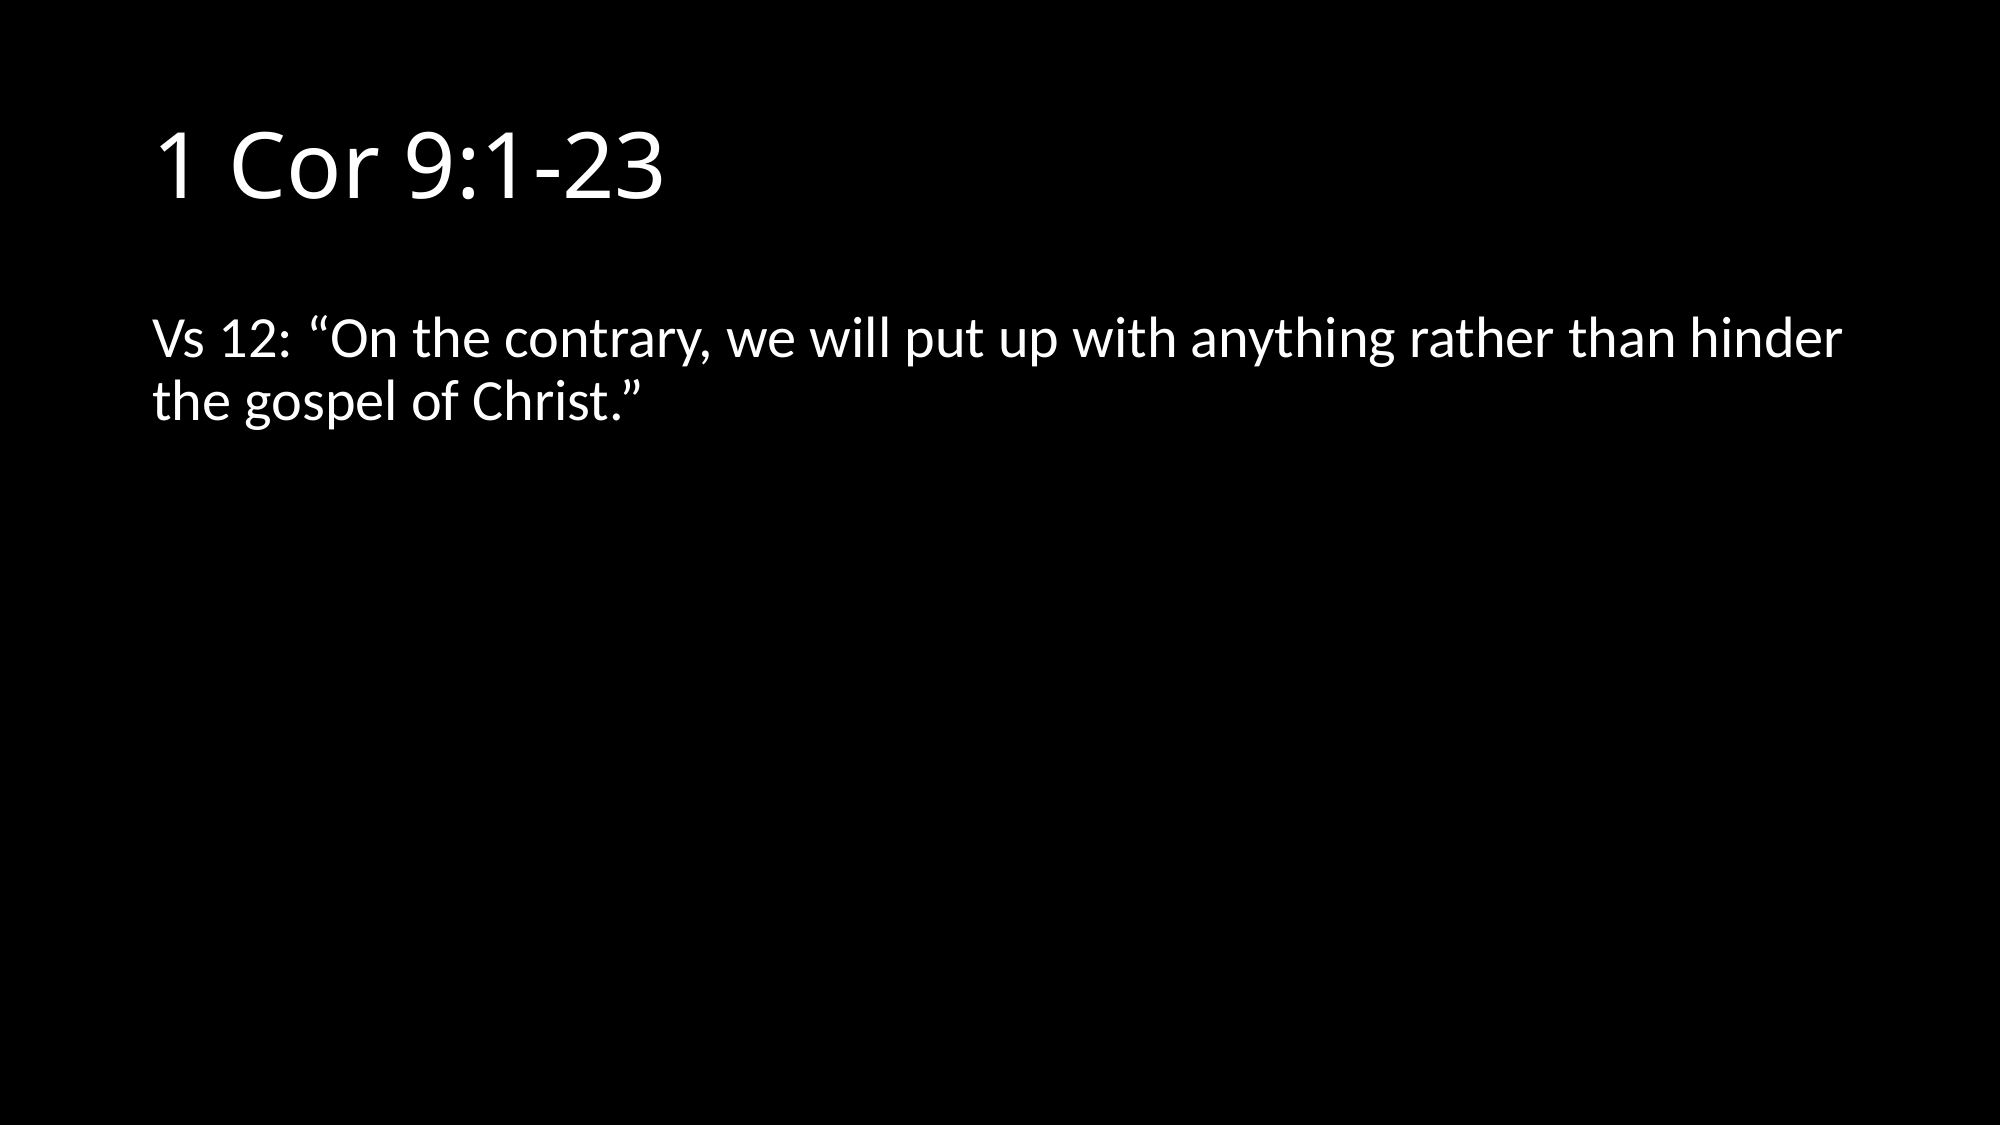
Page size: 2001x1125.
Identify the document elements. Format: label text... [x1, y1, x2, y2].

title 1 Cor 9:1-23 [137, 59, 1863, 278]
list Vs 12: “On the contrary, we will put up with anything rather than hinder the gospel of Christ.” [137, 299, 1863, 1014]
